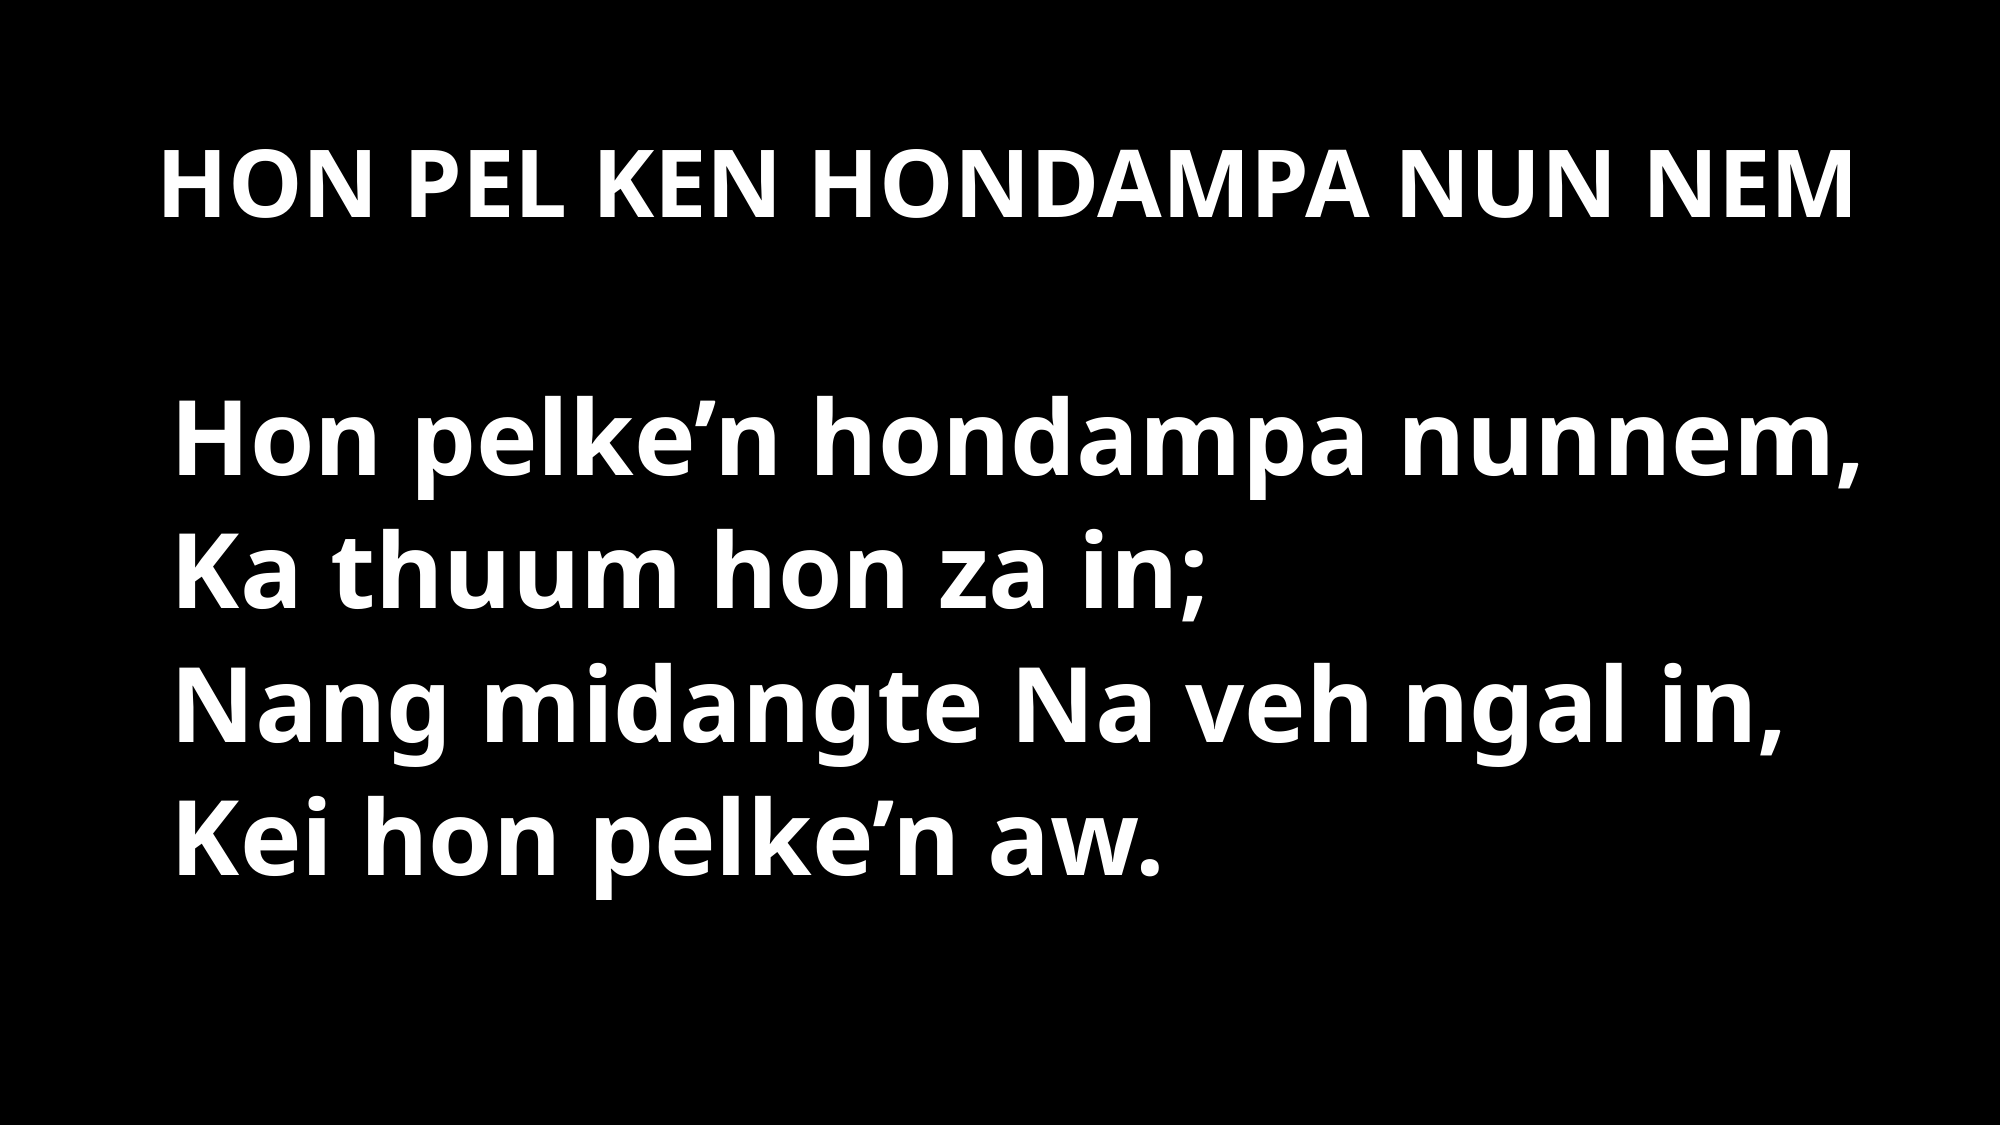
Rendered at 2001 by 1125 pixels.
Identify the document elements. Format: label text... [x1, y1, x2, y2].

subtitle Hon pelke’n hondampa nunnem, Ka thuum hon za in; Nang midangte Na veh ngal in, Kei hon pelke’n aw. [52, 244, 1948, 1075]
text_box HON PEL KEN HONDAMPA NUN NEM [52, 115, 1965, 244]
